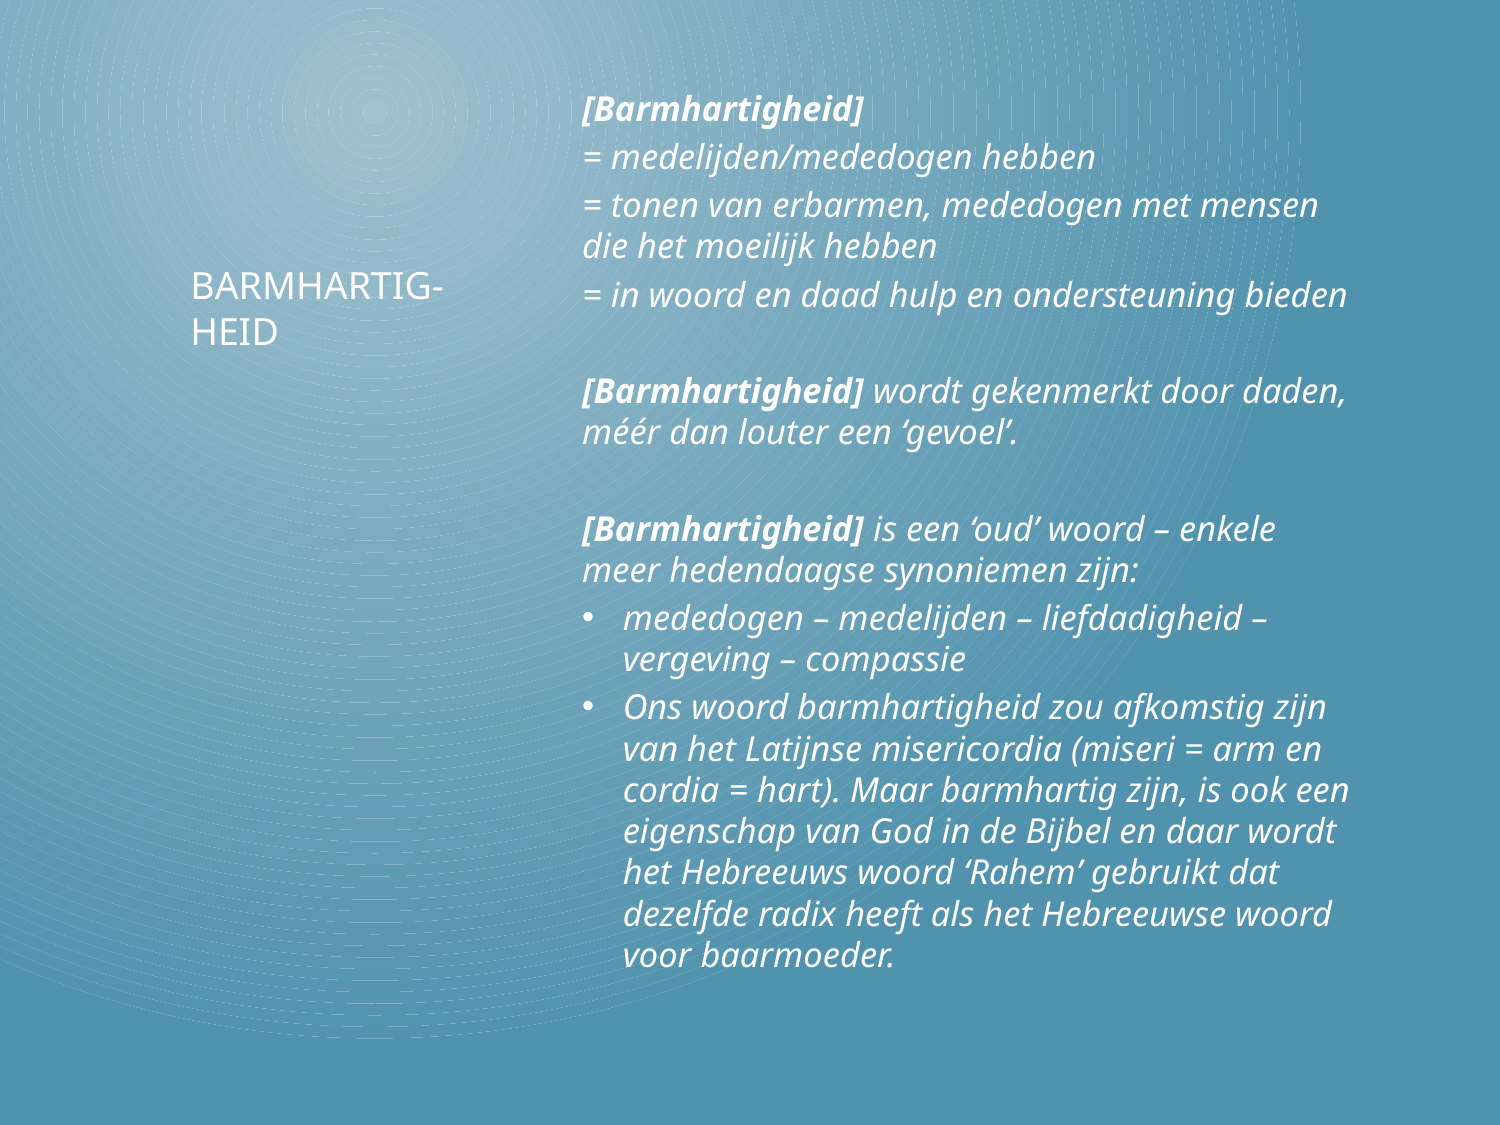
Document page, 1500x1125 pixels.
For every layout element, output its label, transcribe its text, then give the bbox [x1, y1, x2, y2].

title Barmhartig-heid [175, 254, 516, 580]
list [Barmhartigheid] = medelijden/mededogen hebben = tonen van erbarmen, mededogen met mensen die het moeilijk hebben = in woord en daad hulp en ondersteuning bieden [Barmhartigheid] wordt gekenmerkt door daden, méér dan louter een ‘gevoel’. [Barmhartigheid] is een ‘oud’ woord – enkele meer hedendaagse synoniemen zijn: mededogen – medelijden – liefdadigheid – vergeving – compassie Ons woord barmhartigheid zou afkomstig zijn van het Latijnse misericordia (miseri = arm en cordia = hart). Maar barmhartig zijn, is ook een eigenschap van God in de Bijbel en daar wordt het Hebreeuws woord ‘Rahem’ gebruikt dat dezelfde radix heeft als het Hebreeuwse woord voor baarmoeder. [566, 79, 1375, 1014]
